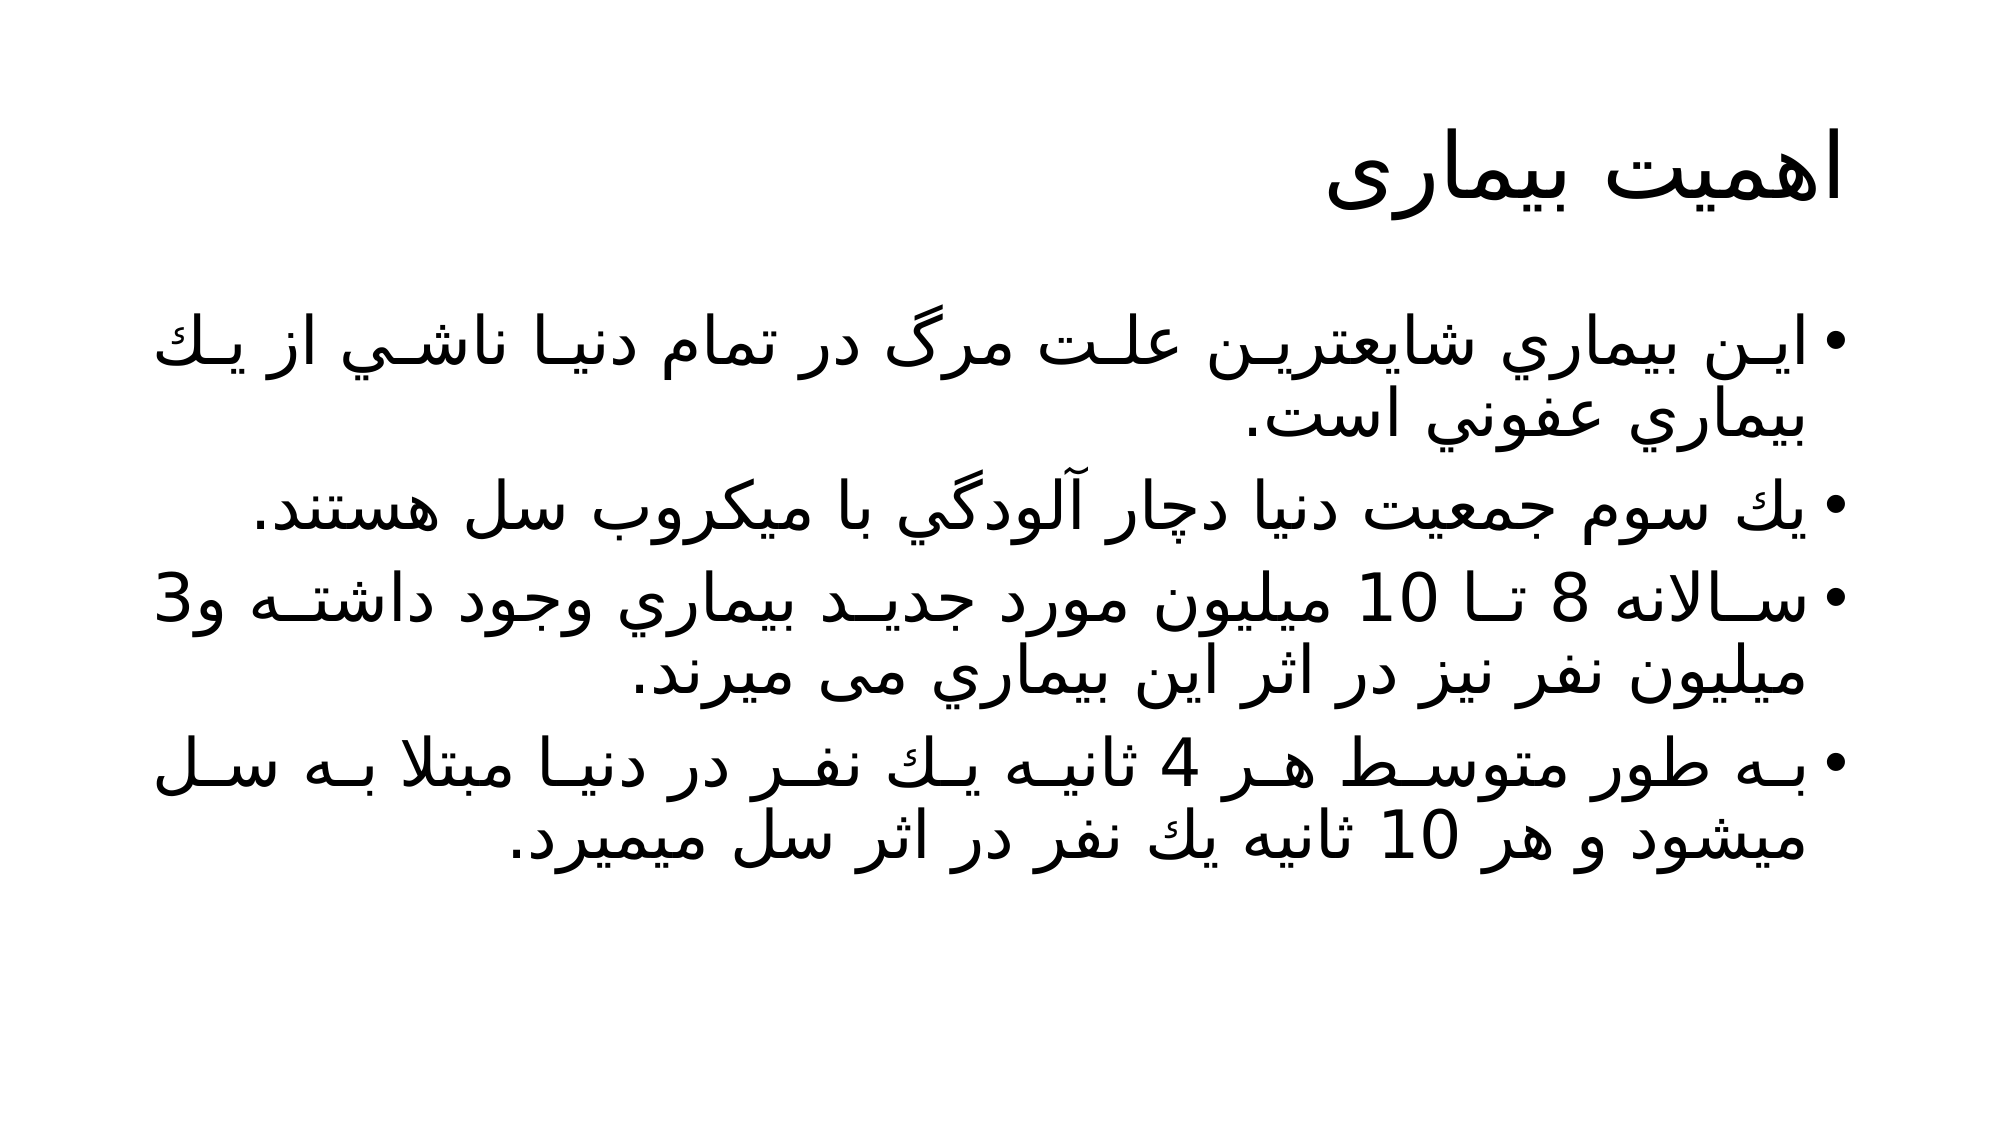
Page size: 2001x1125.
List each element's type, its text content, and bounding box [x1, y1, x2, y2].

list اين بيماري شايعترين علت مرگ در تمام دنيا ناشي از يك بيماري عفوني است. يك سوم جمعيت دنيا دچار آلودگي با ميكروب سل هستند. سالانه 8 تا 10 ميليون مورد جديد بيماري وجود داشته و3 ميليون نفر نيز در اثر اين بيماري می میرند. به طور متوسط هر 4 ثانيه يك نفر در دنيا مبتلا به سل ميشود و هر 10 ثانيه يك نفر در اثر سل ميميرد. [137, 299, 1863, 1014]
title اهمیت بیماری [137, 59, 1863, 278]
